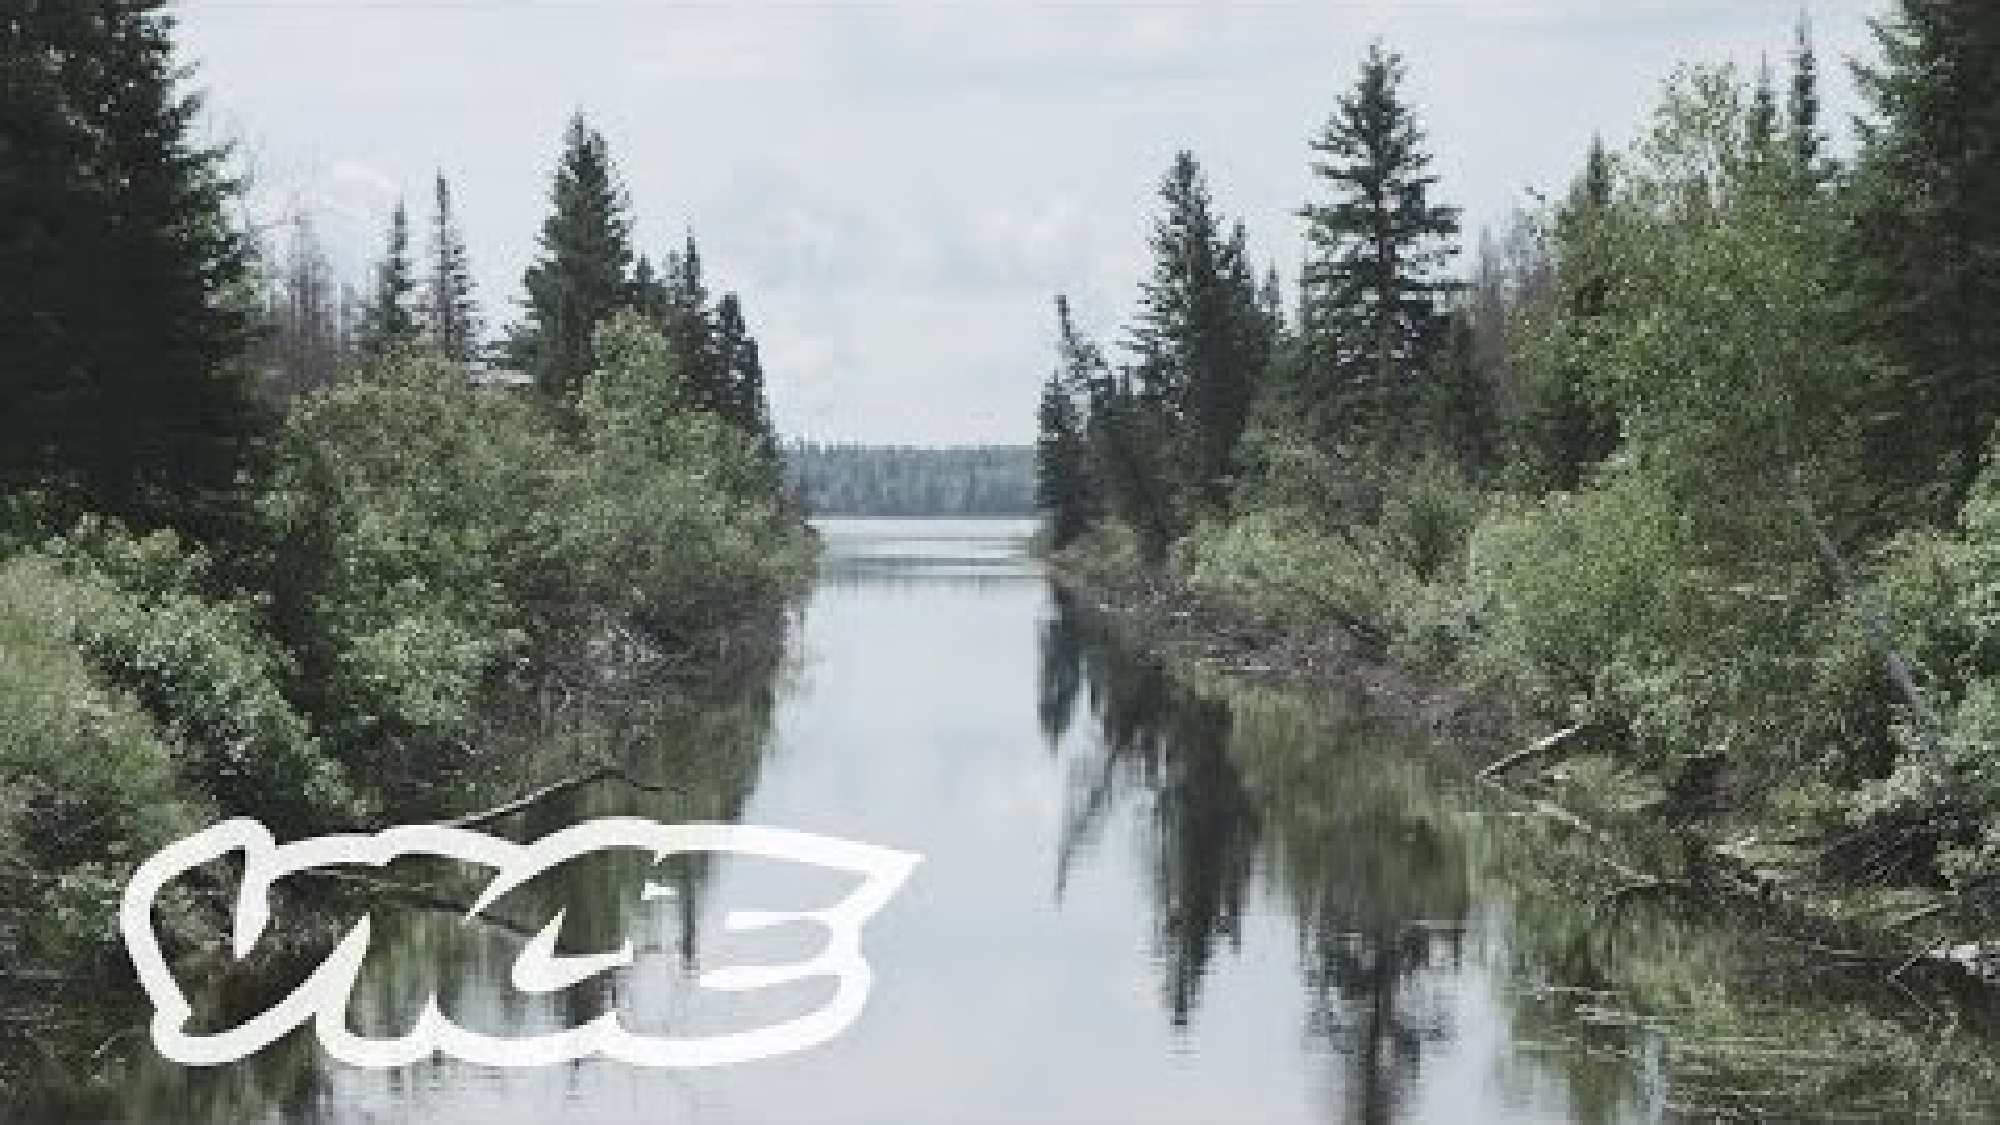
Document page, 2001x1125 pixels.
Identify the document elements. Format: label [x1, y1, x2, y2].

list [0, 0, 2000, 1125]
